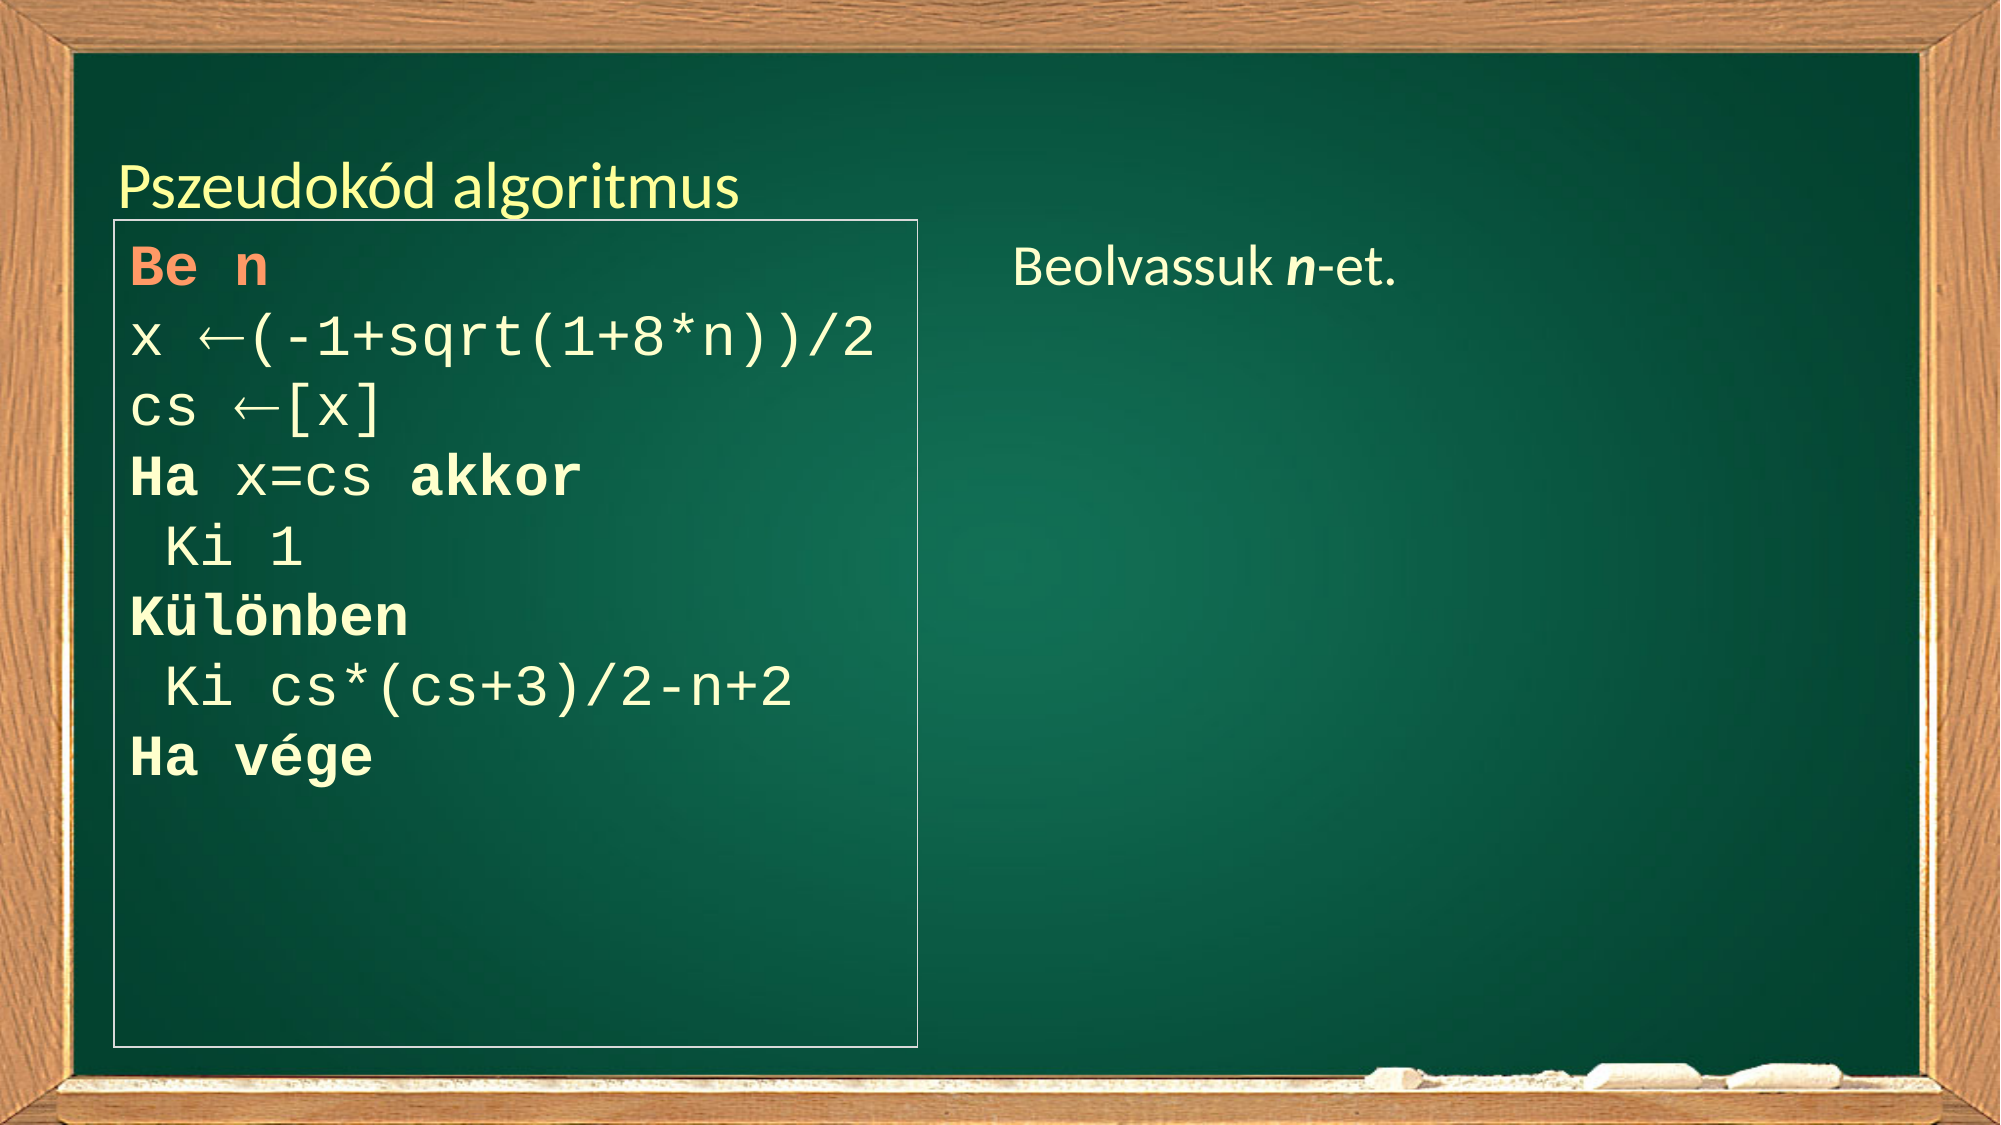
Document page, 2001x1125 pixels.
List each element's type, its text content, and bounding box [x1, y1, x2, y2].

text_box Beolvassuk n-et. [998, 219, 1873, 305]
title Pszeudokód algoritmus [102, 134, 1903, 1024]
list Be n x (-1+sqrt(1+8*n))/2 cs [x] Ha x=cs akkor Ki 1 Különben Ki cs*(cs+3)/2-n+2 Ha vége [113, 219, 918, 1048]
picture [0, 0, 2000, 1125]
